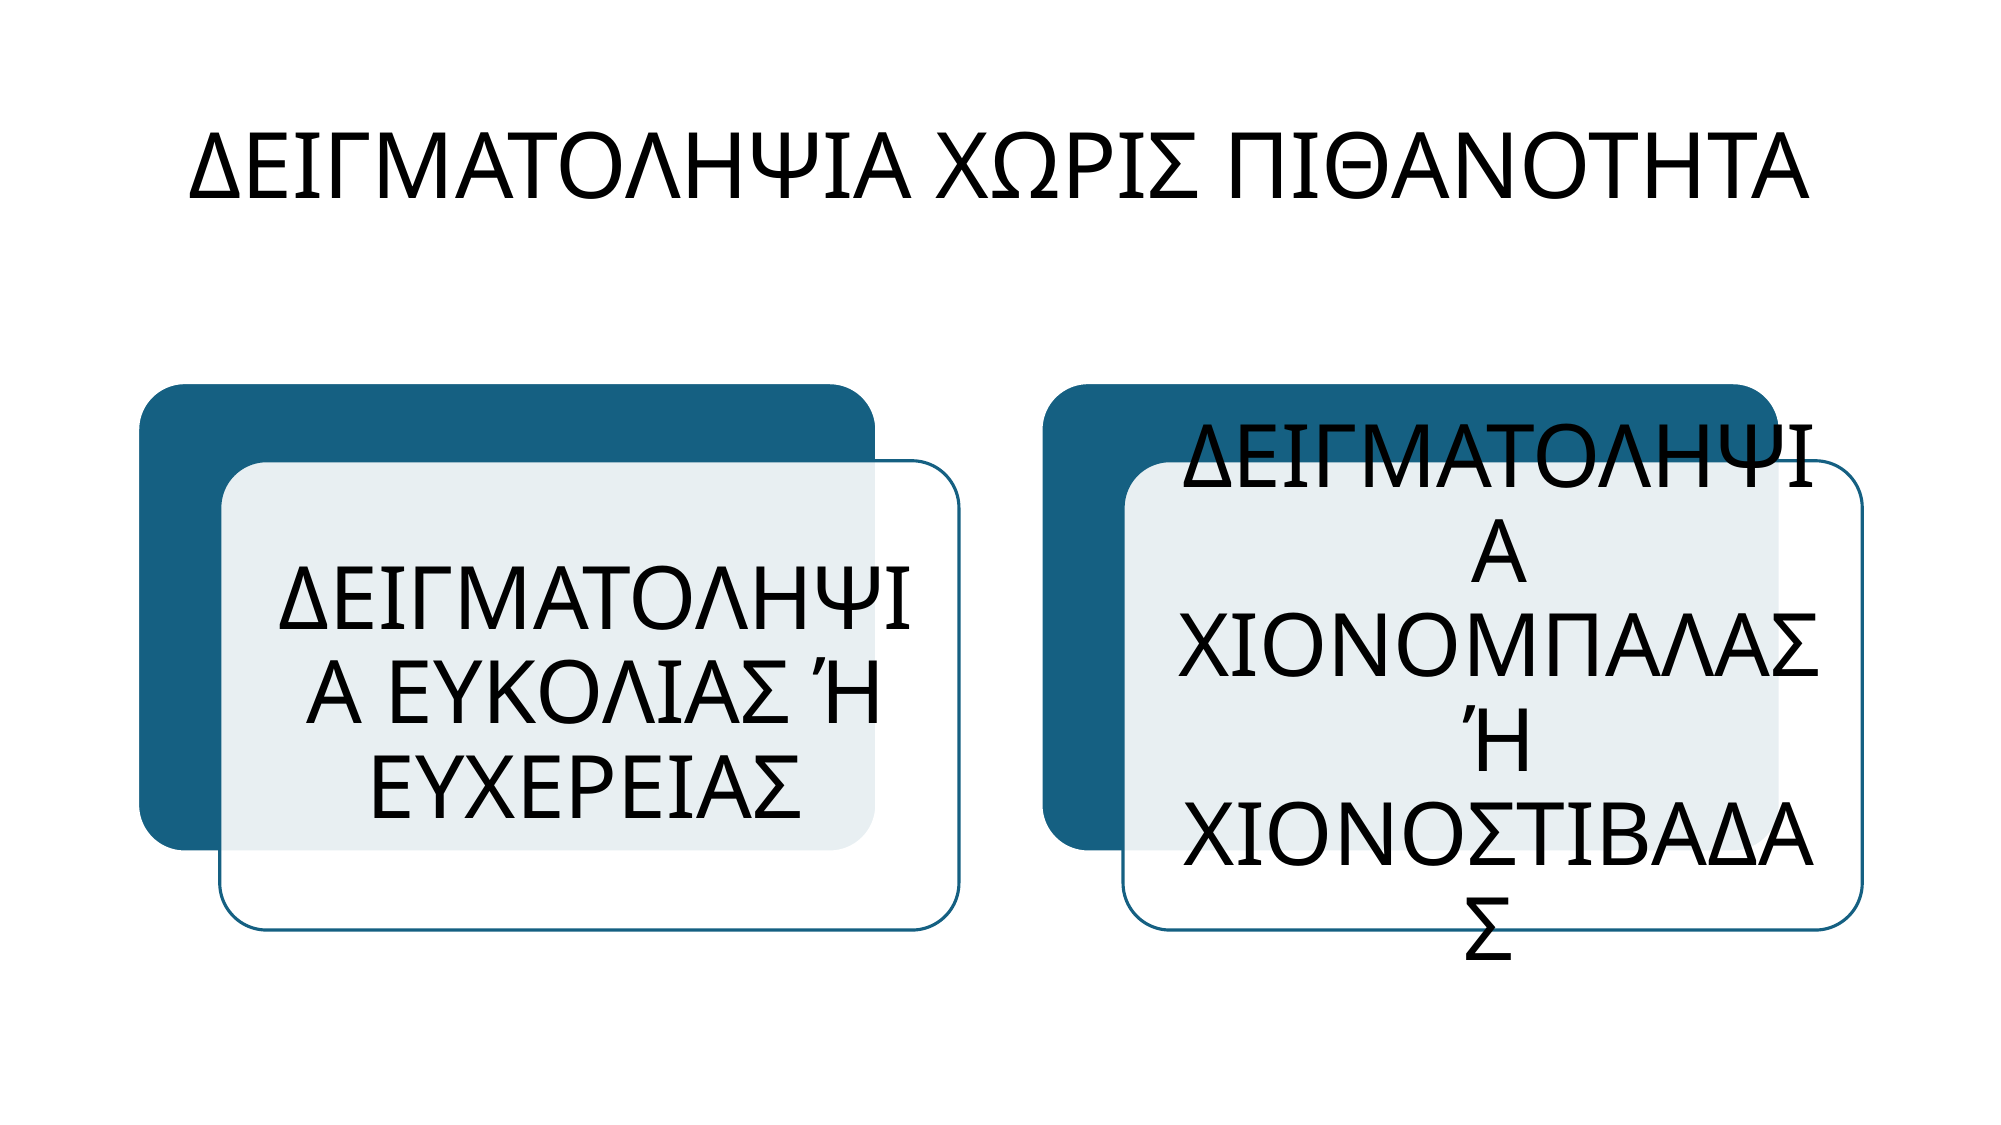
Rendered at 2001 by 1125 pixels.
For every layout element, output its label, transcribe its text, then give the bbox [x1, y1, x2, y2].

title ΔΕΙΓΜΑΤΟΛΗΨΙΑ ΧΩΡΙΣ ΠΙΘΑΝΟΤΗΤΑ [137, 59, 1863, 278]
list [136, 298, 1863, 1014]
